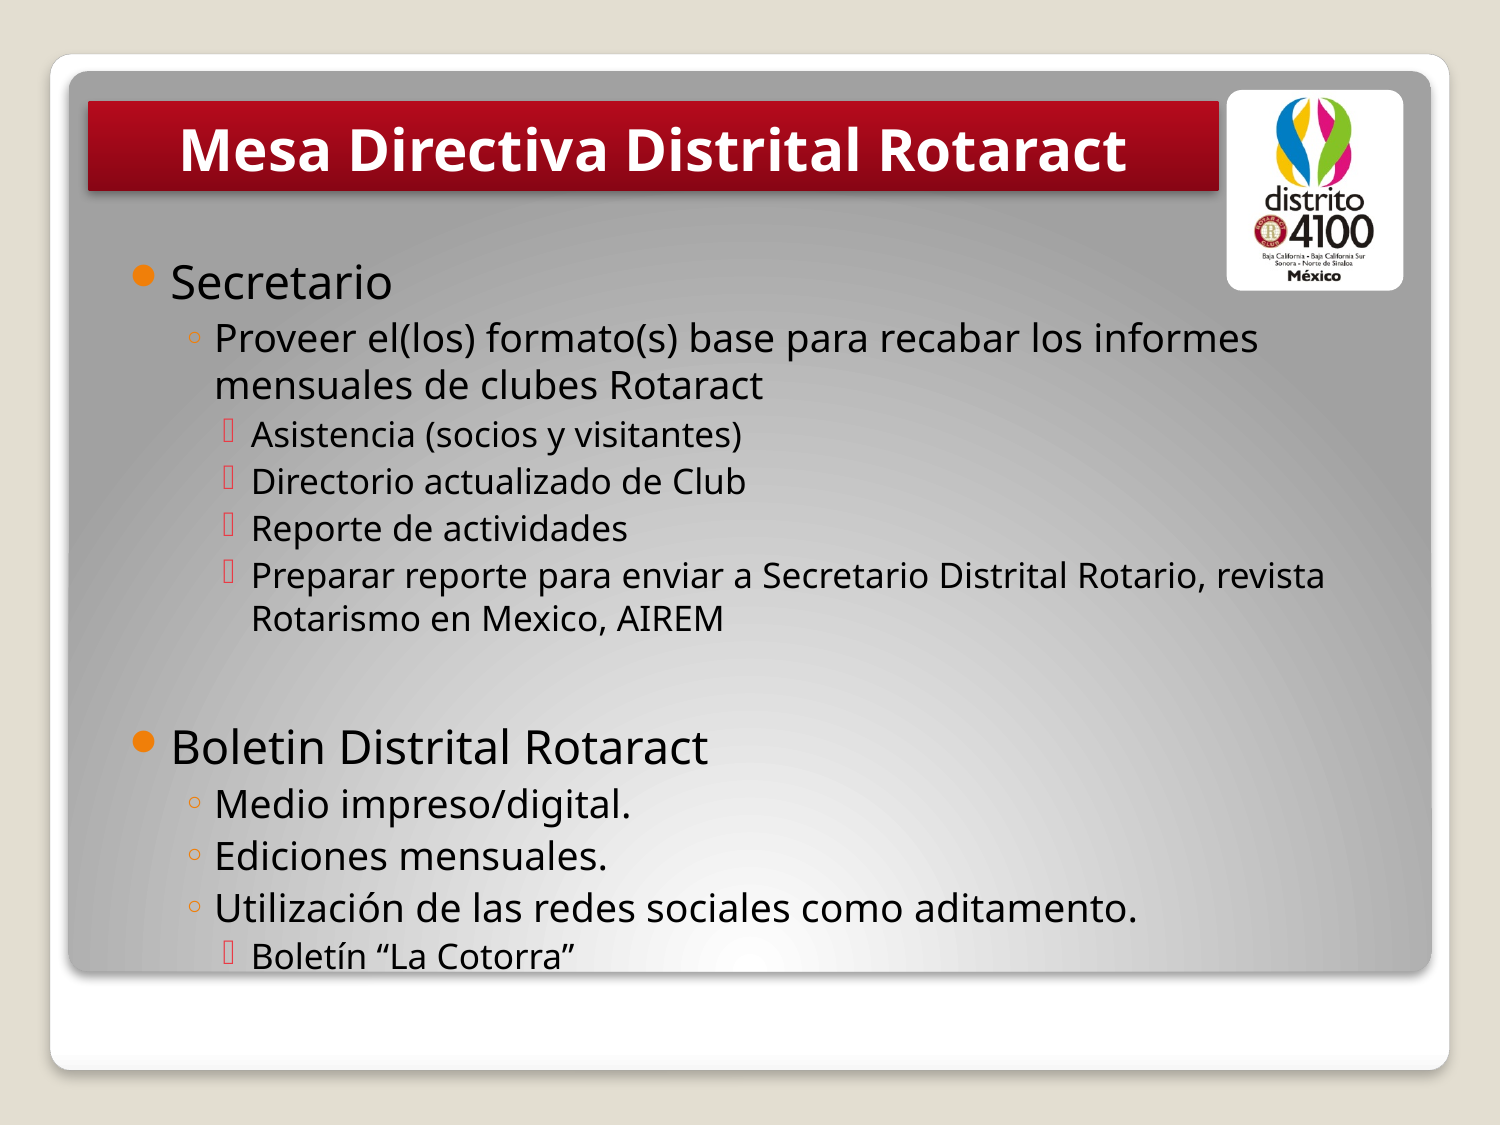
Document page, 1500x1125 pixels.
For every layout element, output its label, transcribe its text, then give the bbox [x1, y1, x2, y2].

title Mesa Directiva Distrital Rotaract [88, 101, 1219, 191]
picture [1226, 89, 1404, 291]
list Secretario Proveer el(los) formato(s) base para recabar los informes mensuales de clubes Rotaract Asistencia (socios y visitantes) Directorio actualizado de Club Reporte de actividades Preparar reporte para enviar a Secretario Distrital Rotario, revista Rotarismo en Mexico, AIREM Boletin Distrital Rotaract Medio impreso/digital. Ediciones mensuales. Utilización de las redes sociales como aditamento. Boletín “La Cotorra” [99, 237, 1404, 988]
